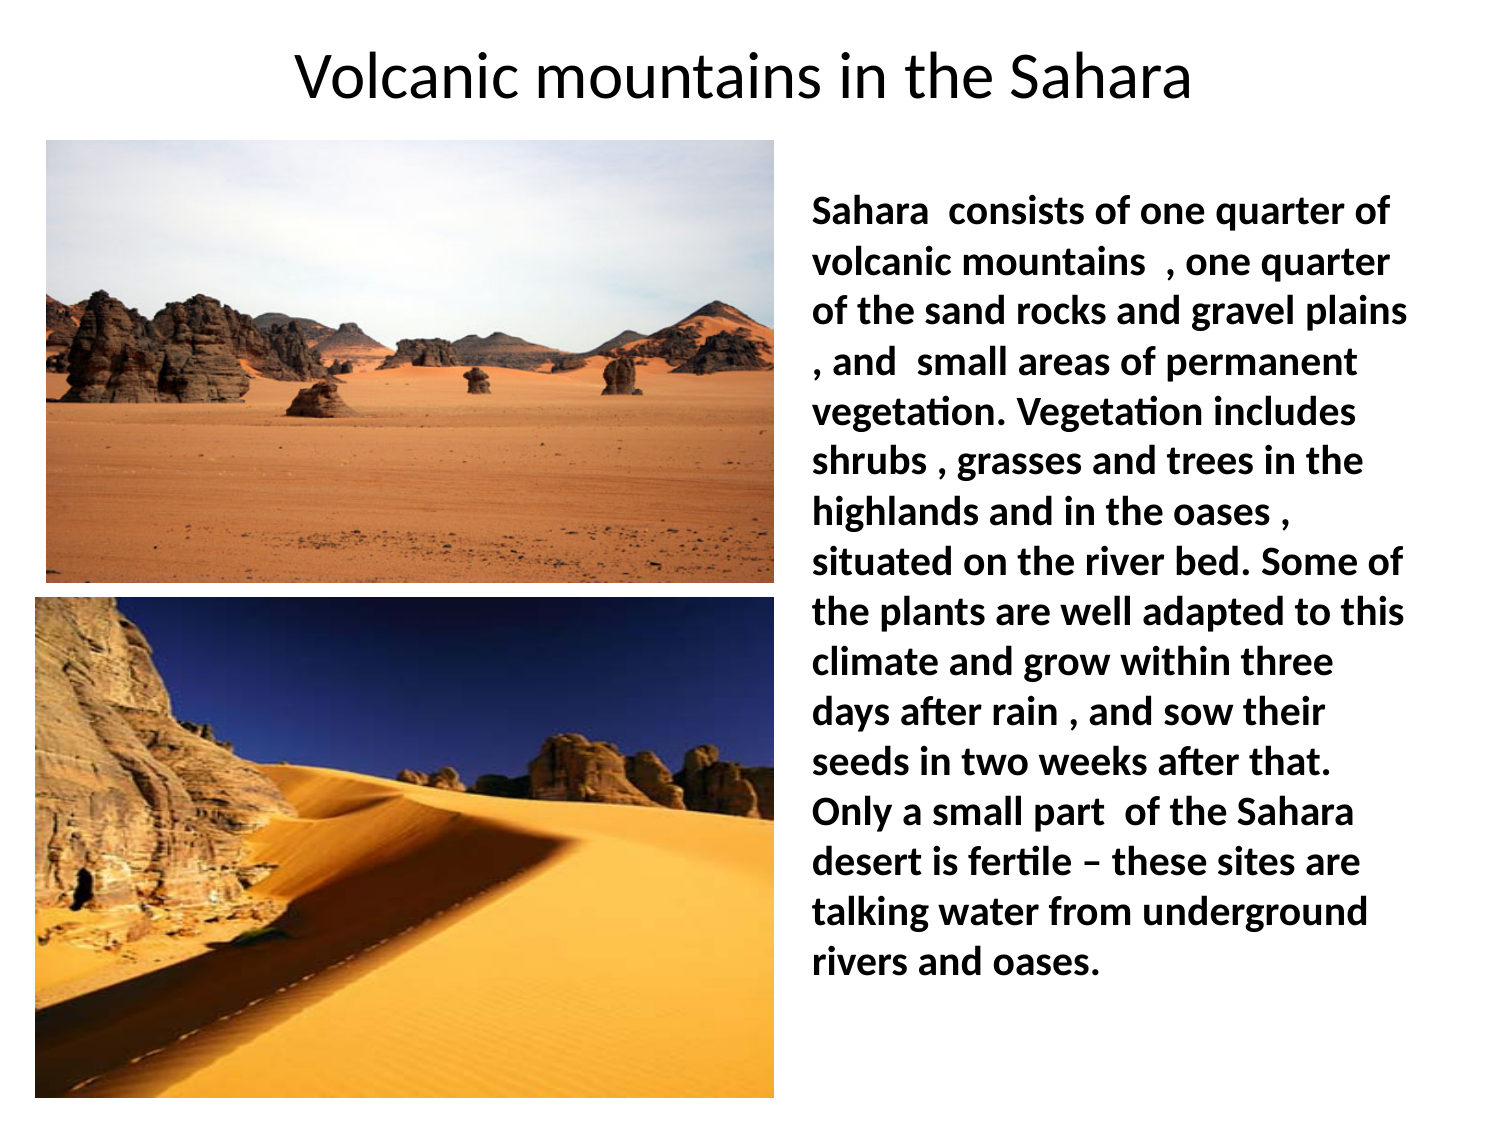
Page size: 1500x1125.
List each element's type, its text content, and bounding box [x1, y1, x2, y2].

list Sahara consists of one quarter of volcanic mountains , one quarter of the sand rocks and gravel plains , and small areas of permanent vegetation. Vegetation includes shrubs , grasses and trees in the highlands and in the oases , situated on the river bed. Some of the plants are well adapted to this climate and grow within three days after rain , and sow their seeds in two weeks after that. Only a small part of the Sahara desert is fertile – these sites are talking water from underground rivers and oases. [796, 175, 1437, 1090]
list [46, 140, 774, 583]
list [34, 597, 774, 1098]
title Volcanic mountains in the Sahara [70, 23, 1421, 119]
